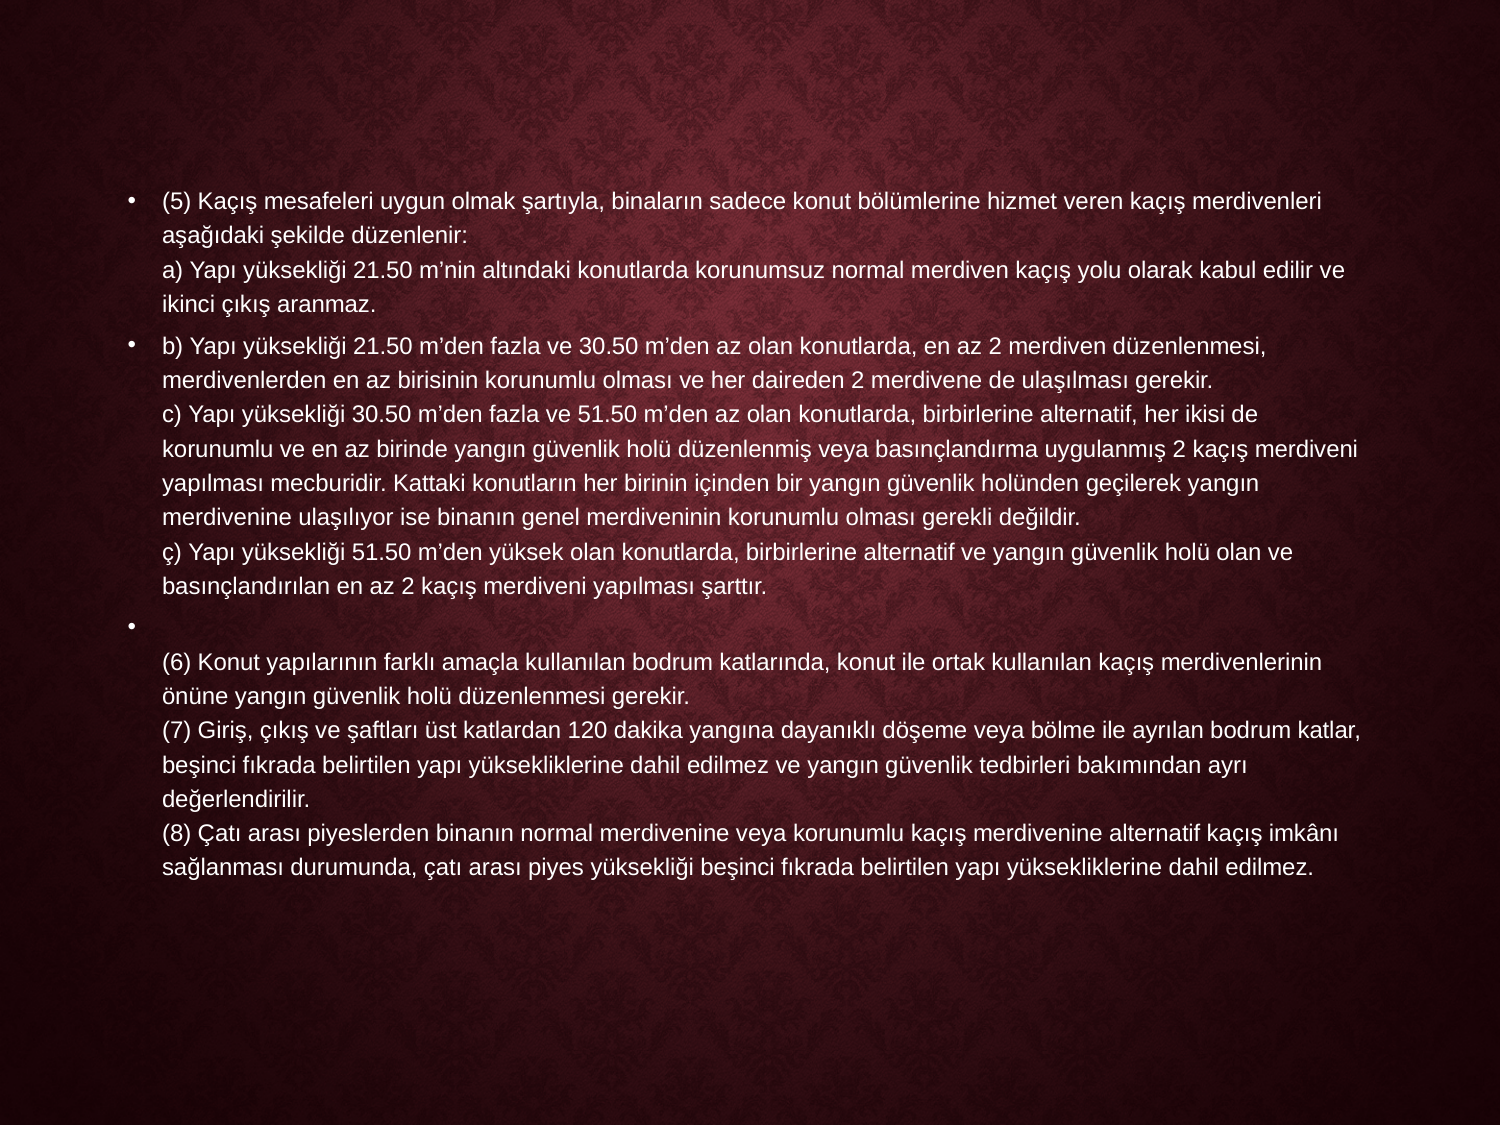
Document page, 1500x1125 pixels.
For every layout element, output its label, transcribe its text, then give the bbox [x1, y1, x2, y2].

list (5) Kaçış mesafeleri uygun olmak şartıyla, binaların sadece konut bölümlerine hizmet veren kaçış merdivenleri aşağıdaki şekilde düzenlenir: a) Yapı yüksekliği 21.50 m’nin altındaki konutlarda korunumsuz normal merdiven kaçış yolu olarak kabul edilir ve ikinci çıkış aranmaz. b) Yapı yüksekliği 21.50 m’den fazla ve 30.50 m’den az olan konutlarda, en az 2 merdiven düzenlenmesi, merdivenlerden en az birisinin korunumlu olması ve her daireden 2 merdivene de ulaşılması gerekir. c) Yapı yüksekliği 30.50 m’den fazla ve 51.50 m’den az olan konutlarda, birbirlerine alternatif, her ikisi de korunumlu ve en az birinde yangın güvenlik holü düzenlenmiş veya basınçlandırma uygulanmış 2 kaçış merdiveni yapılması mecburidir. Kattaki konutların her birinin içinden bir yangın güvenlik holünden geçilerek yangın merdivenine ulaşılıyor ise binanın genel merdiveninin korunumlu olması gerekli değildir. ç) Yapı yüksekliği 51.50 m’den yüksek olan konutlarda, birbirlerine alternatif ve yangın güvenlik holü olan ve basınçlandırılan en az 2 kaçış merdiveni yapılması şarttır. (6) Konut yapılarının farklı amaçla kullanılan bodrum katlarında, konut ile ortak kullanılan kaçış merdivenlerinin önüne yangın güvenlik holü düzenlenmesi gerekir. (7) Giriş, çıkış ve şaftları üst katlardan 120 dakika yangına dayanıklı döşeme veya bölme ile ayrılan bodrum katlar, beşinci fıkrada belirtilen yapı yüksekliklerine dahil edilmez ve yangın güvenlik tedbirleri bakımından ayrı değerlendirilir. (8) Çatı arası piyeslerden binanın normal merdivenine veya korunumlu kaçış merdivenine alternatif kaçış imkânı sağlanması durumunda, çatı arası piyes yüksekliği beşinci fıkrada belirtilen yapı yüksekliklerine dahil edilmez. [112, 172, 1387, 950]
title [112, 99, 1387, 172]
